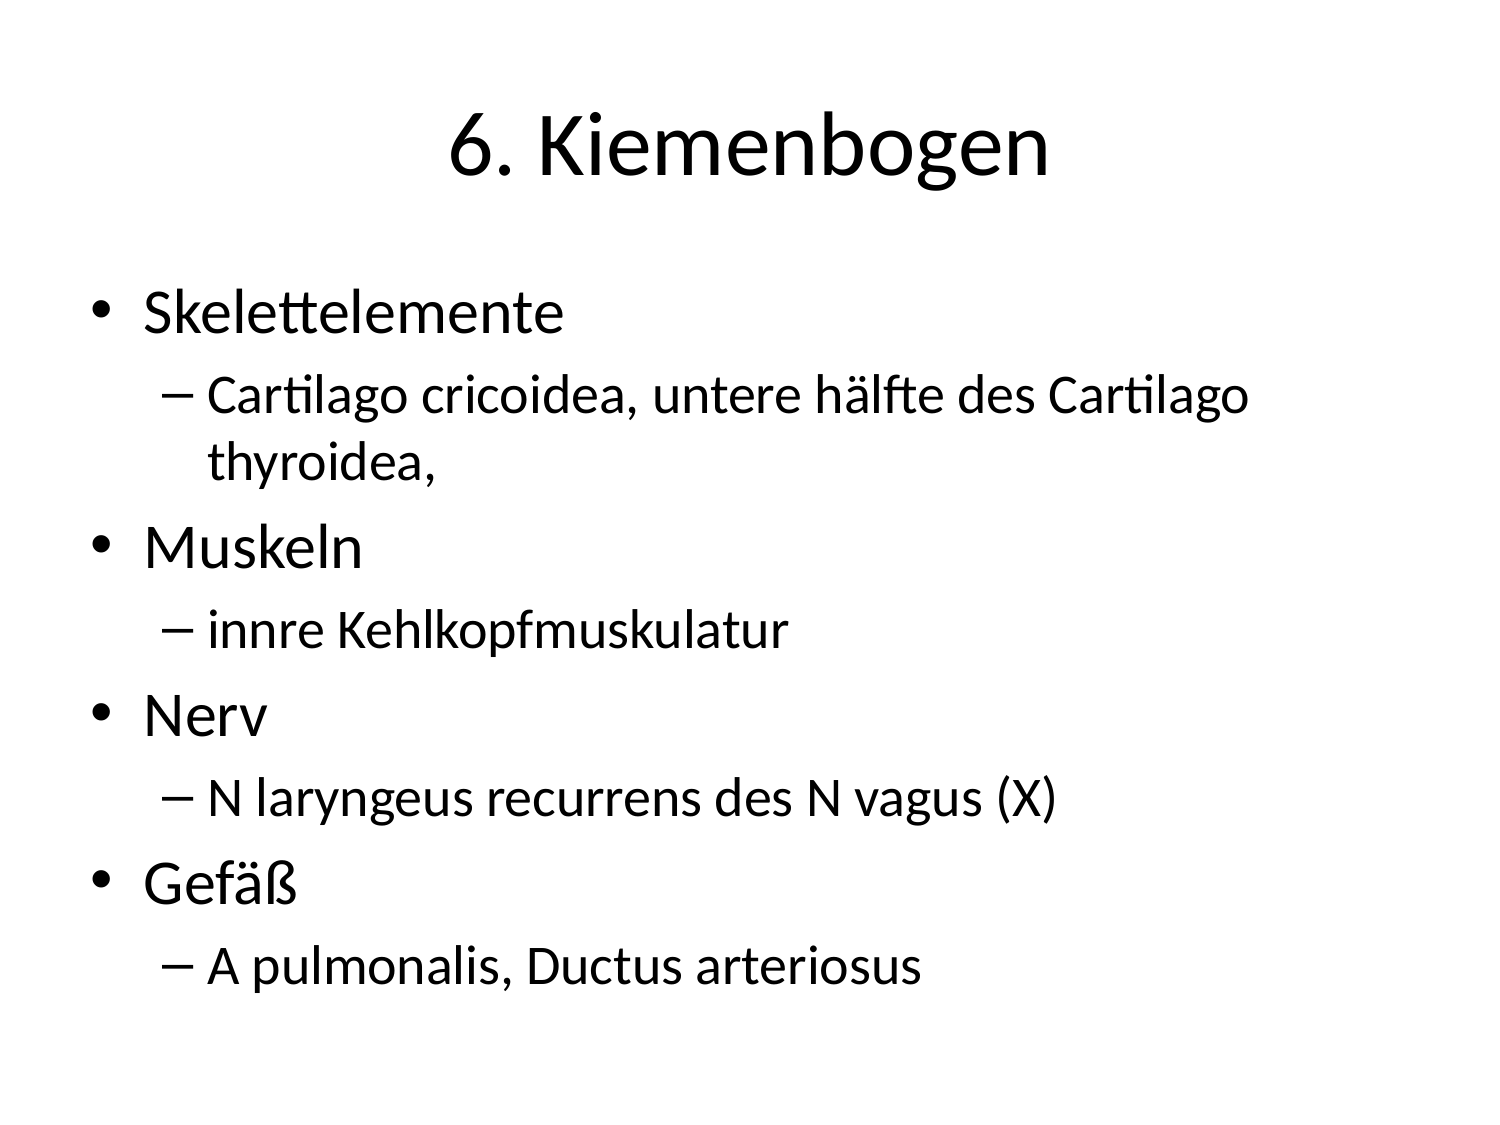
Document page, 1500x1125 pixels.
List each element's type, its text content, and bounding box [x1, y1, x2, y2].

list Skelettelemente Cartilago cricoidea, untere hälfte des Cartilago thyroidea, Muskeln innre Kehlkopfmuskulatur Nerv N laryngeus recurrens des N vagus (X) Gefäß A pulmonalis, Ductus arteriosus [75, 262, 1425, 1005]
title 6. Kiemenbogen [75, 45, 1425, 233]
